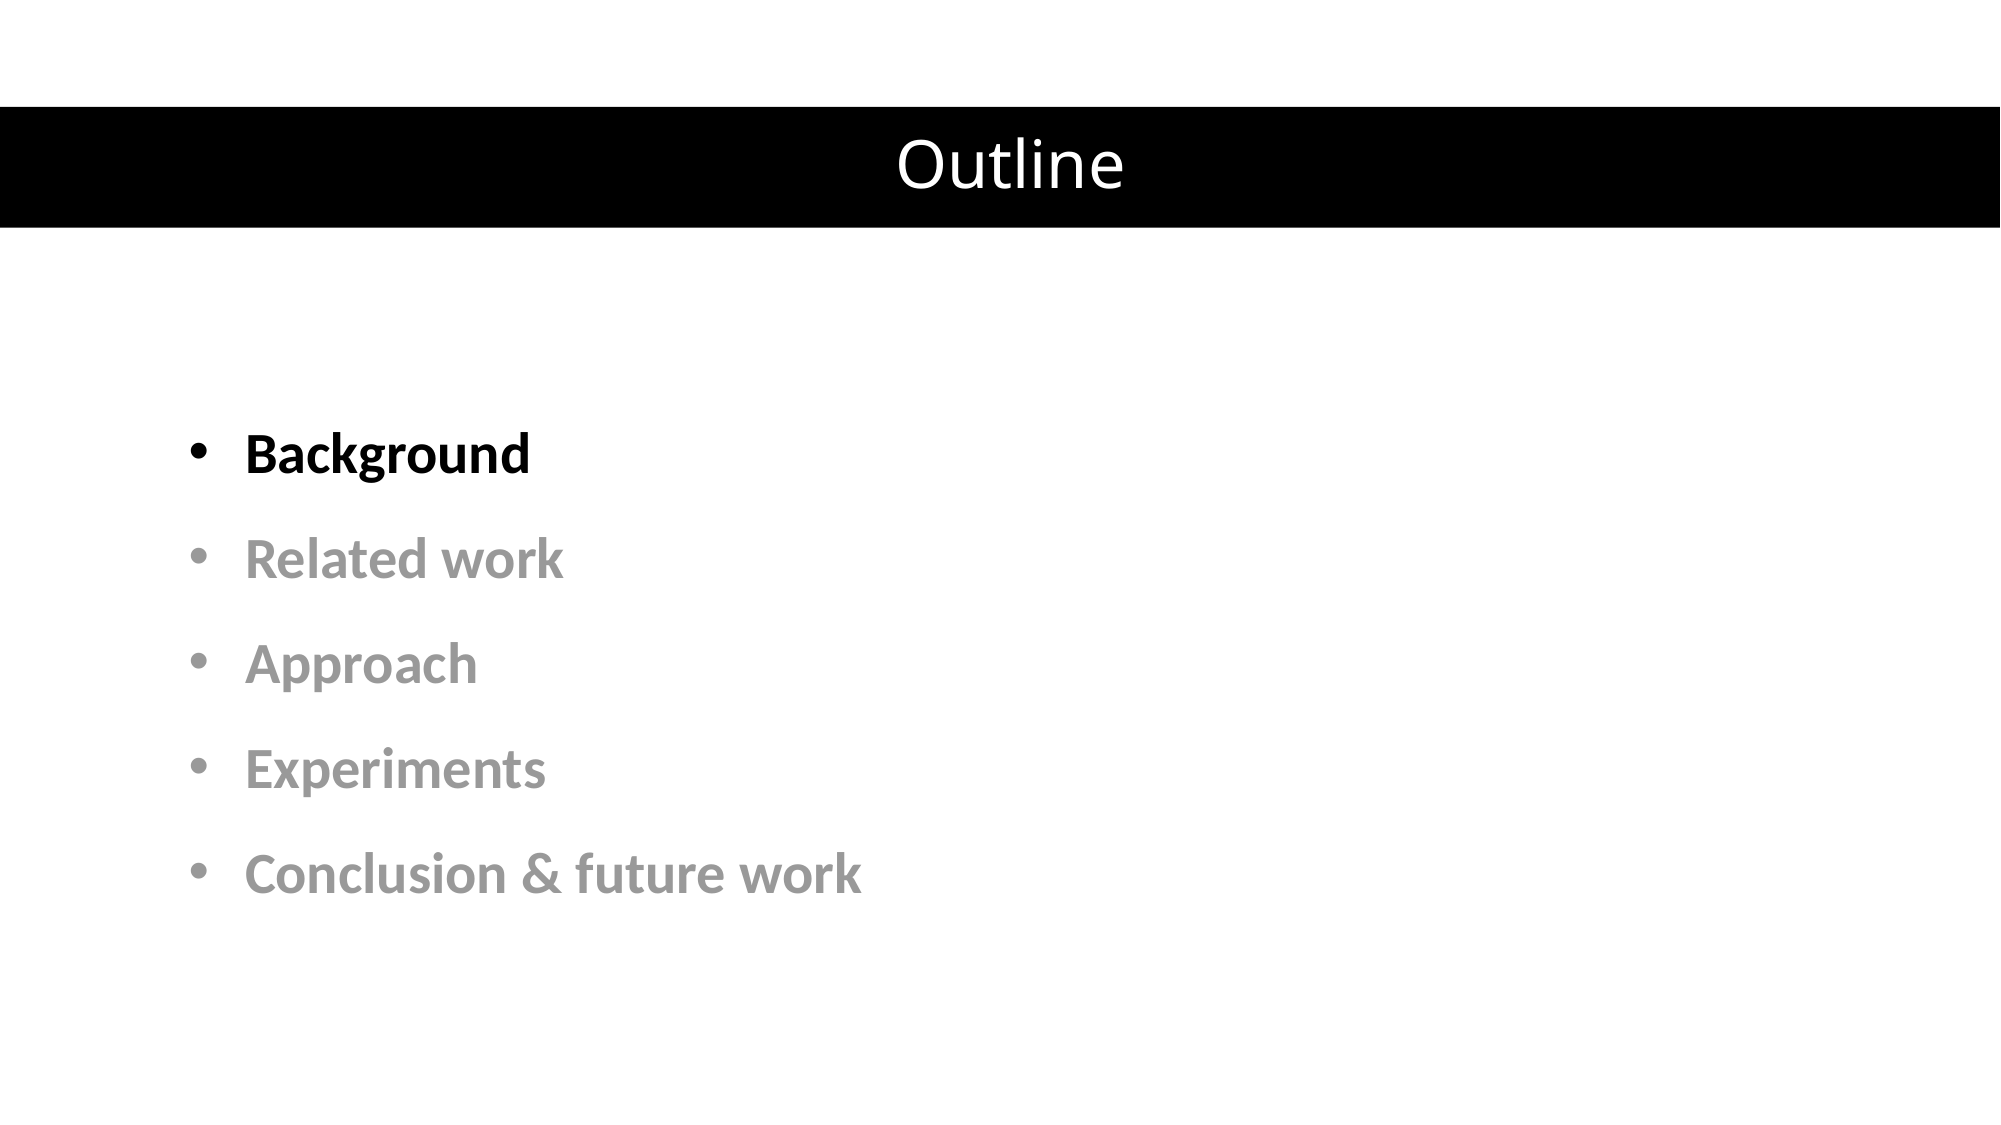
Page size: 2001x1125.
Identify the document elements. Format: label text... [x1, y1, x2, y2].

text_box Background Related work Approach Experiments Conclusion & future work [173, 263, 1139, 989]
text_box [0, 106, 2000, 229]
title Outline [91, 105, 1931, 228]
